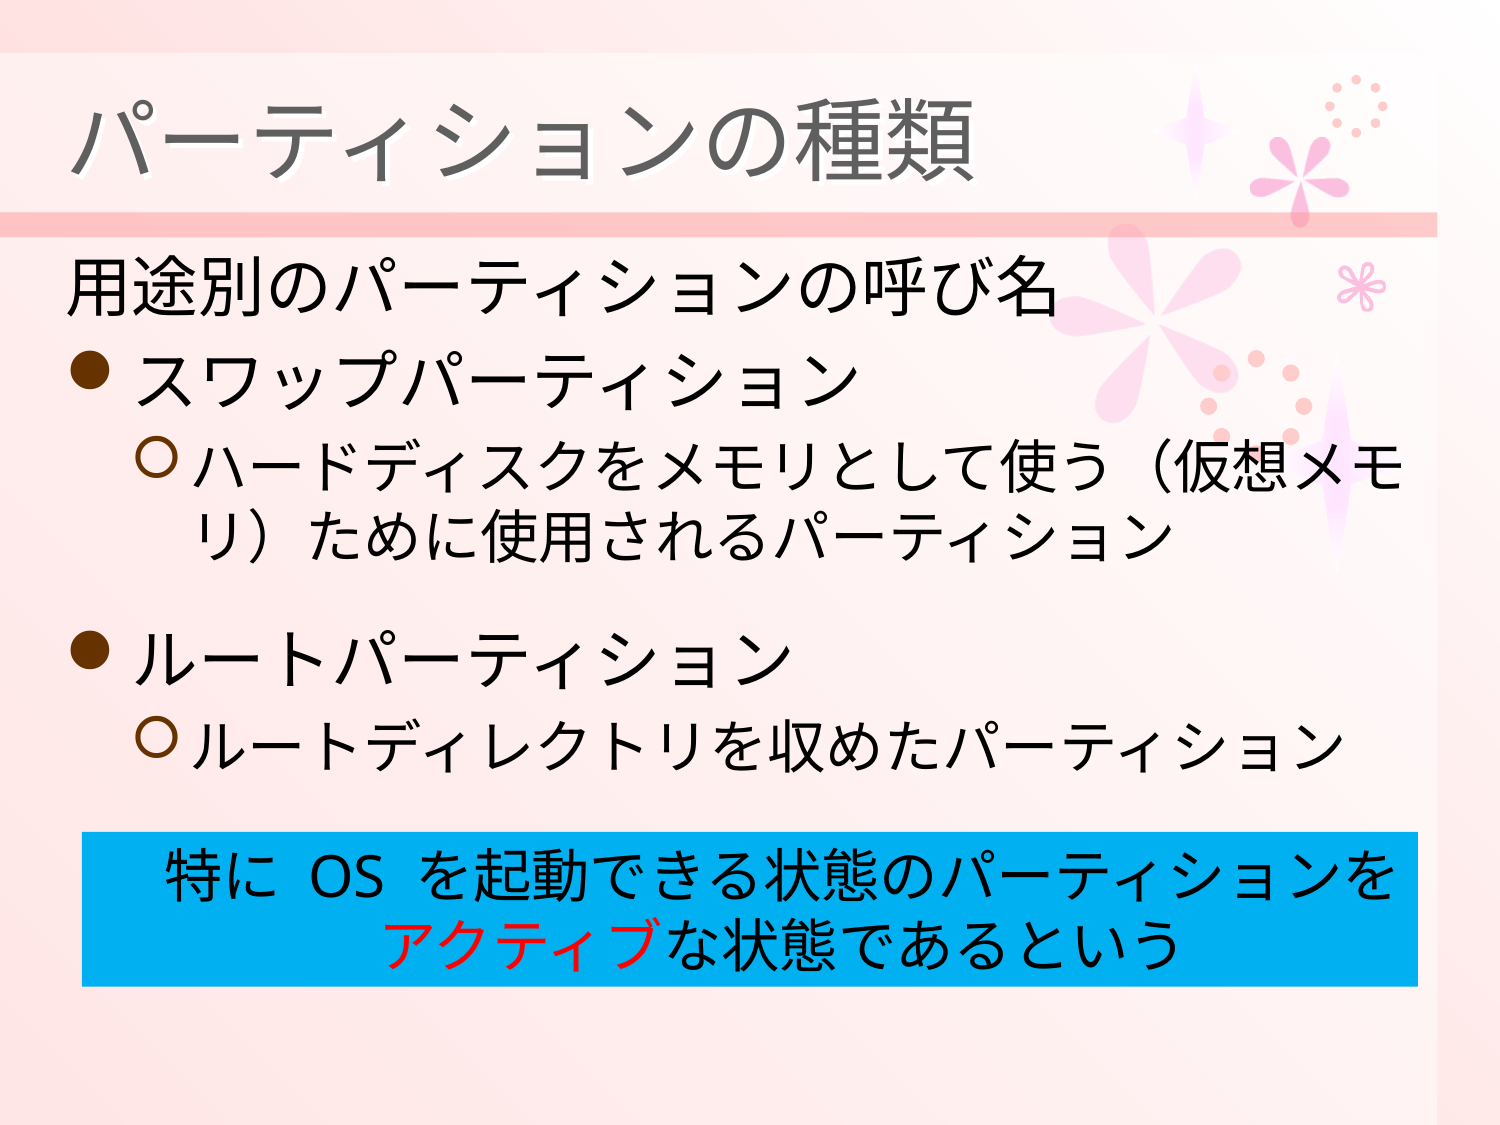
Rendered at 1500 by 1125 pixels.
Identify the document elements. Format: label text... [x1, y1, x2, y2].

text_box 特に OS を起動できる状態のパーティションを アクティブな状態であるという [81, 831, 1418, 987]
title パーティションの種類 [49, 62, 1326, 213]
list 用途別のパーティションの呼び名 スワップパーティション ハードディスクをメモリとして使う（仮想メモリ）ために使用されるパーティション ルートパーティション ルートディレクトリを収めたパーティション [49, 237, 1438, 1063]
